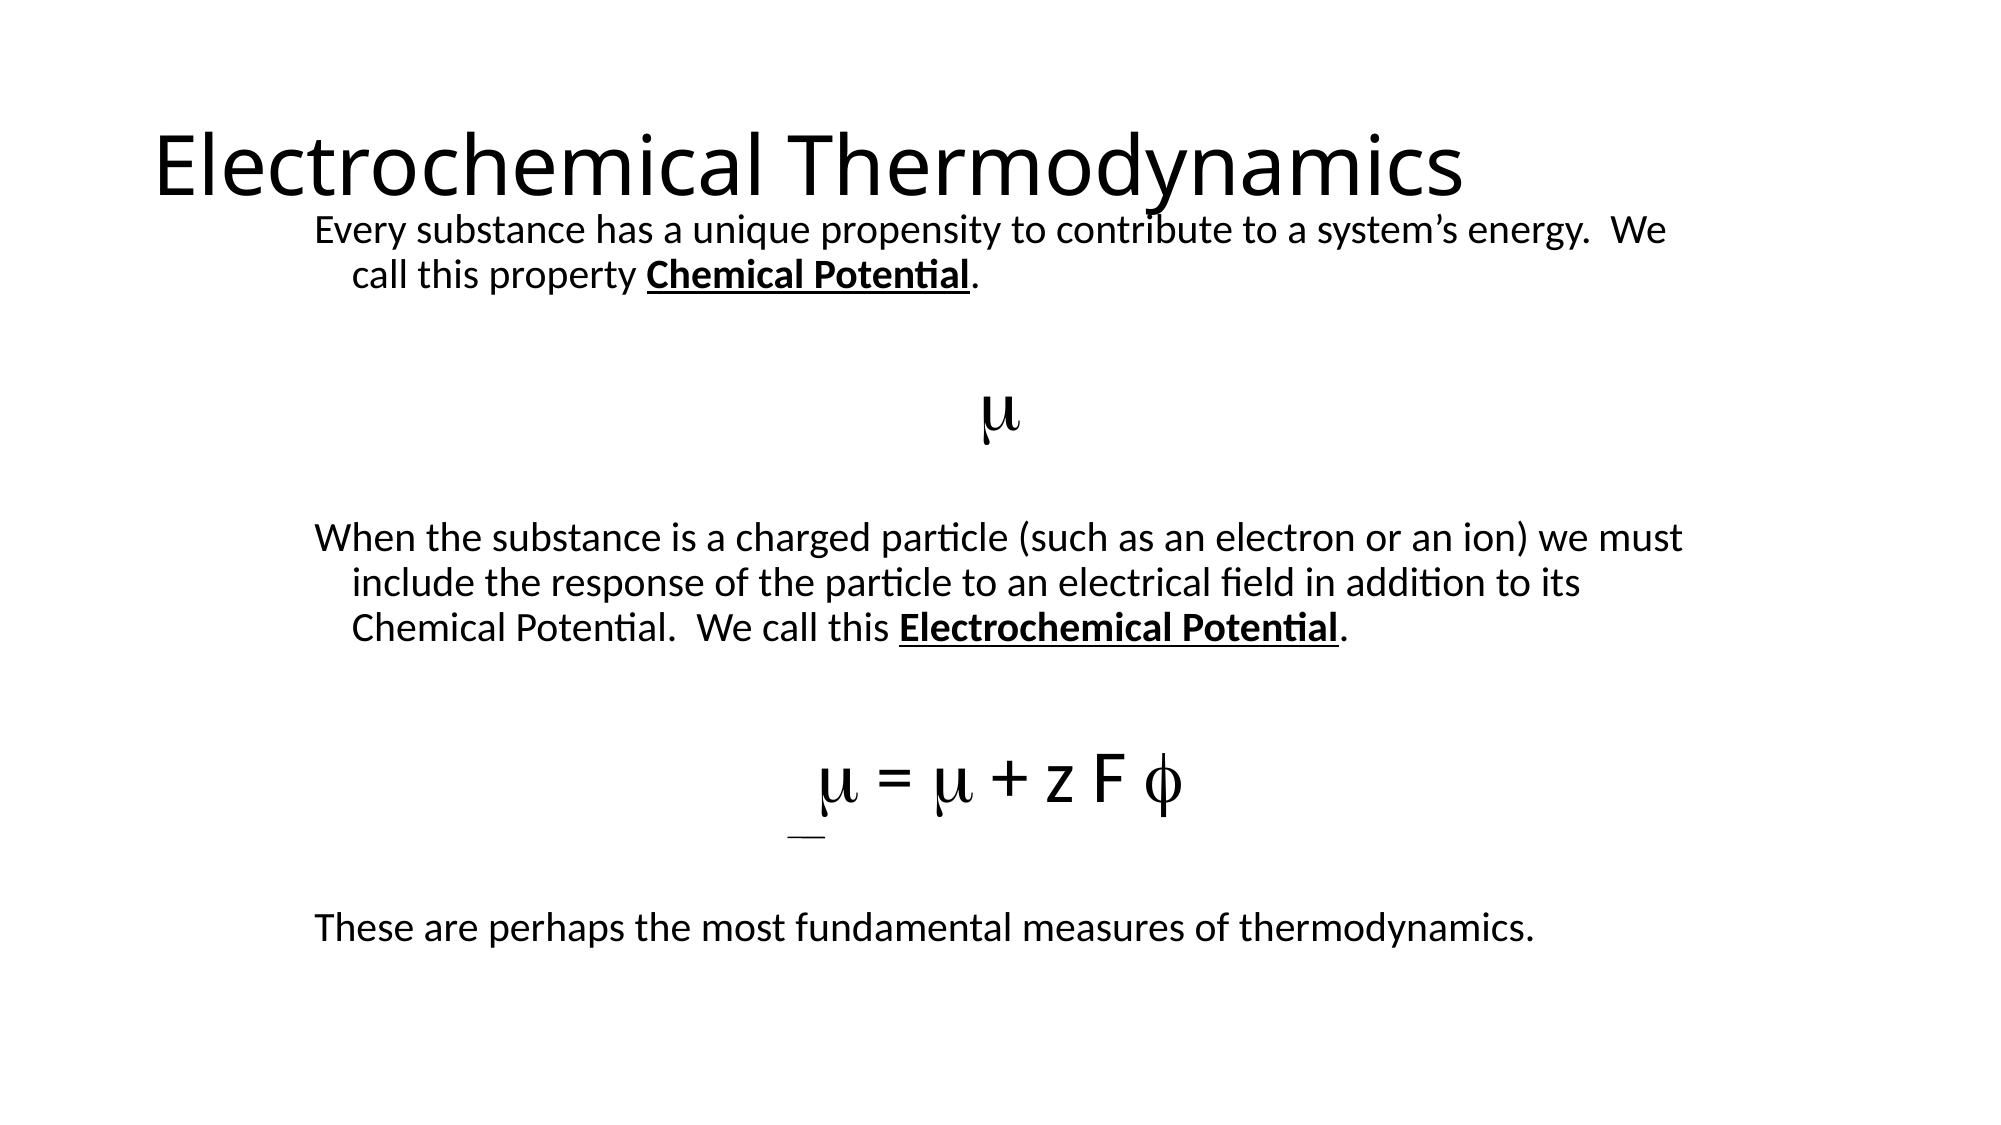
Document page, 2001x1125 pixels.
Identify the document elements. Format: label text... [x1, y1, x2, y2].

title Electrochemical Thermodynamics [137, 59, 1863, 278]
list Every substance has a unique propensity to contribute to a system’s energy. We call this property Chemical Potential. m When the substance is a charged particle (such as an electron or an ion) we must include the response of the particle to an electrical field in addition to its Chemical Potential. We call this Electrochemical Potential. m = m + z F f These are perhaps the most fundamental measures of thermodynamics. [299, 200, 1701, 1050]
